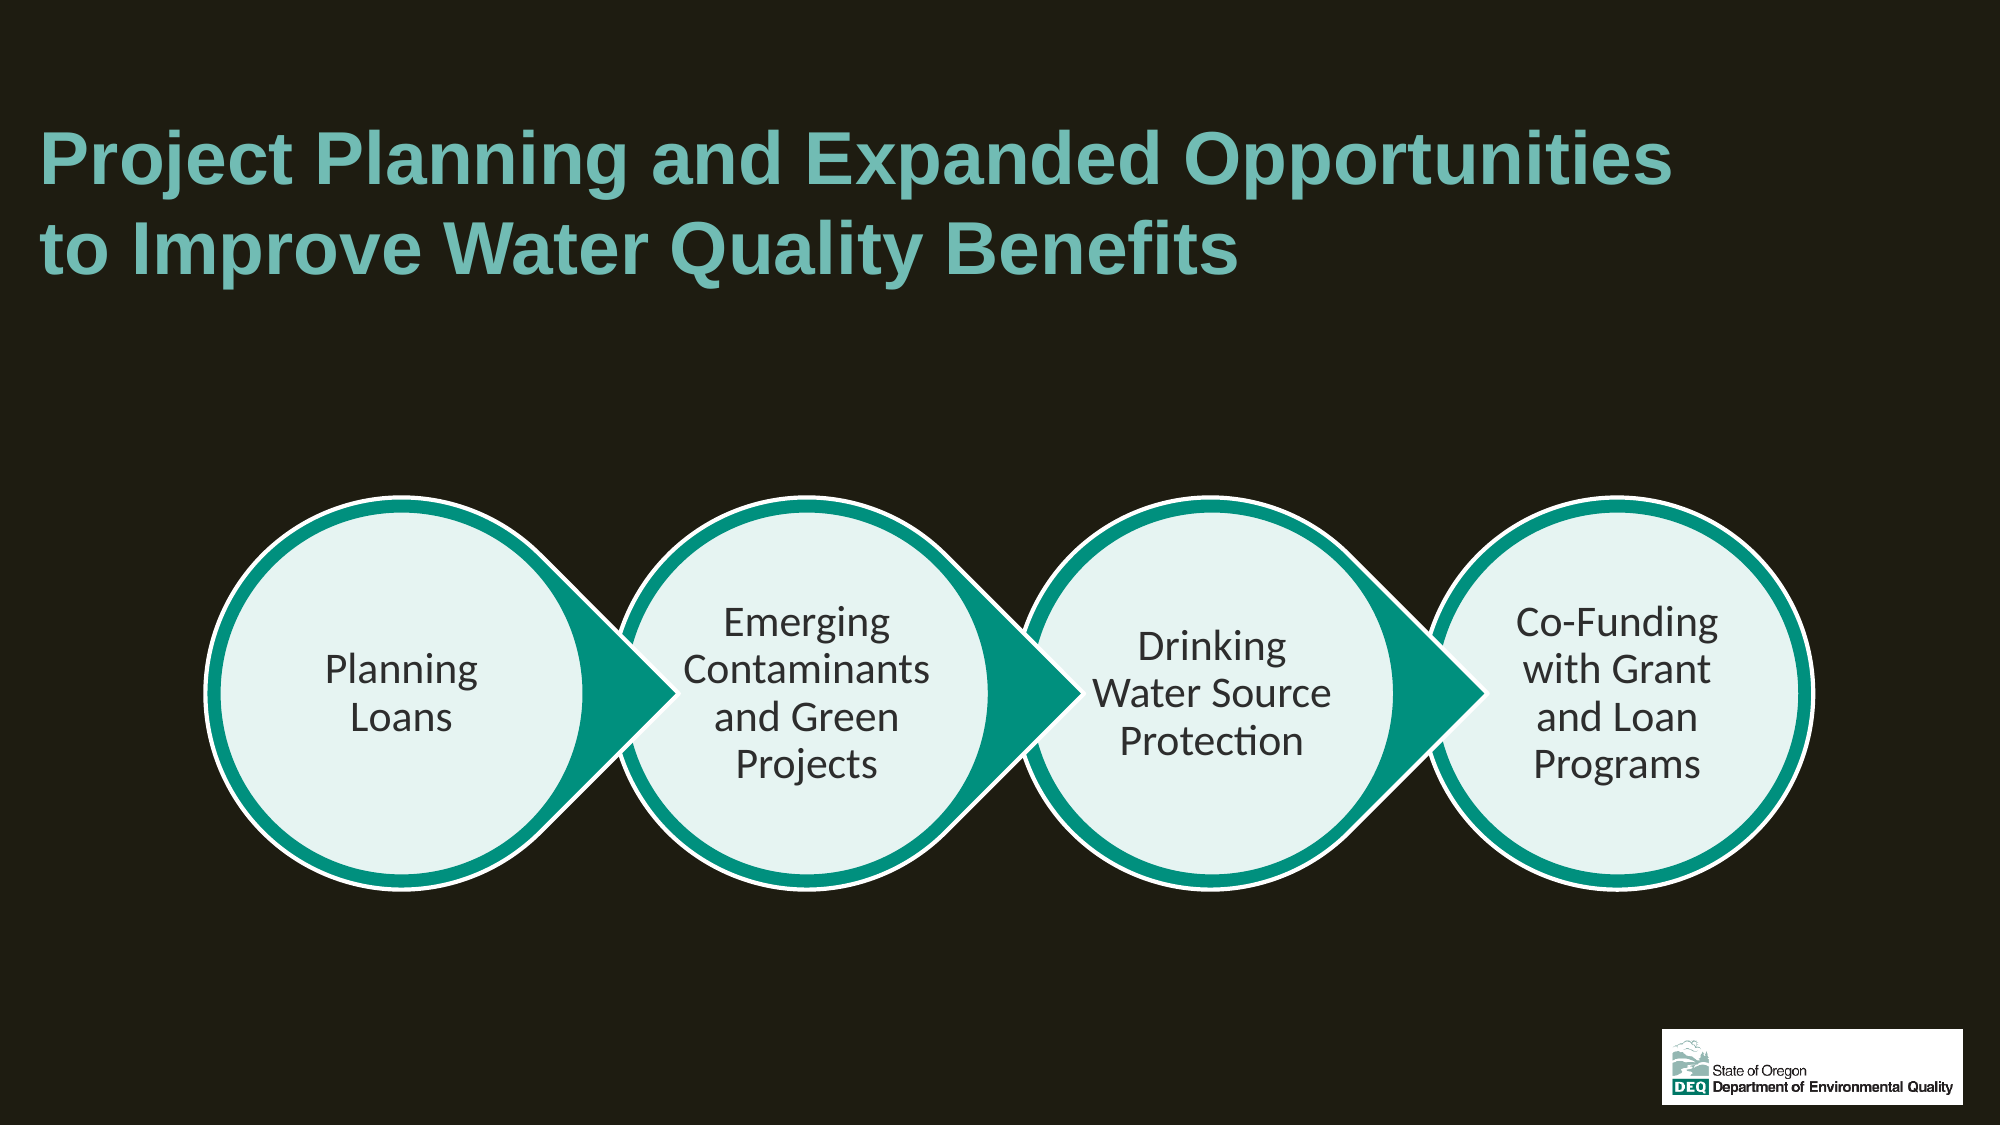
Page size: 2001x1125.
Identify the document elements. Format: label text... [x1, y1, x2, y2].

title Project Planning and Expanded Opportunities to Improve Water Quality Benefits [24, 50, 1975, 350]
picture [1662, 1029, 1963, 1105]
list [24, 349, 1913, 1038]
